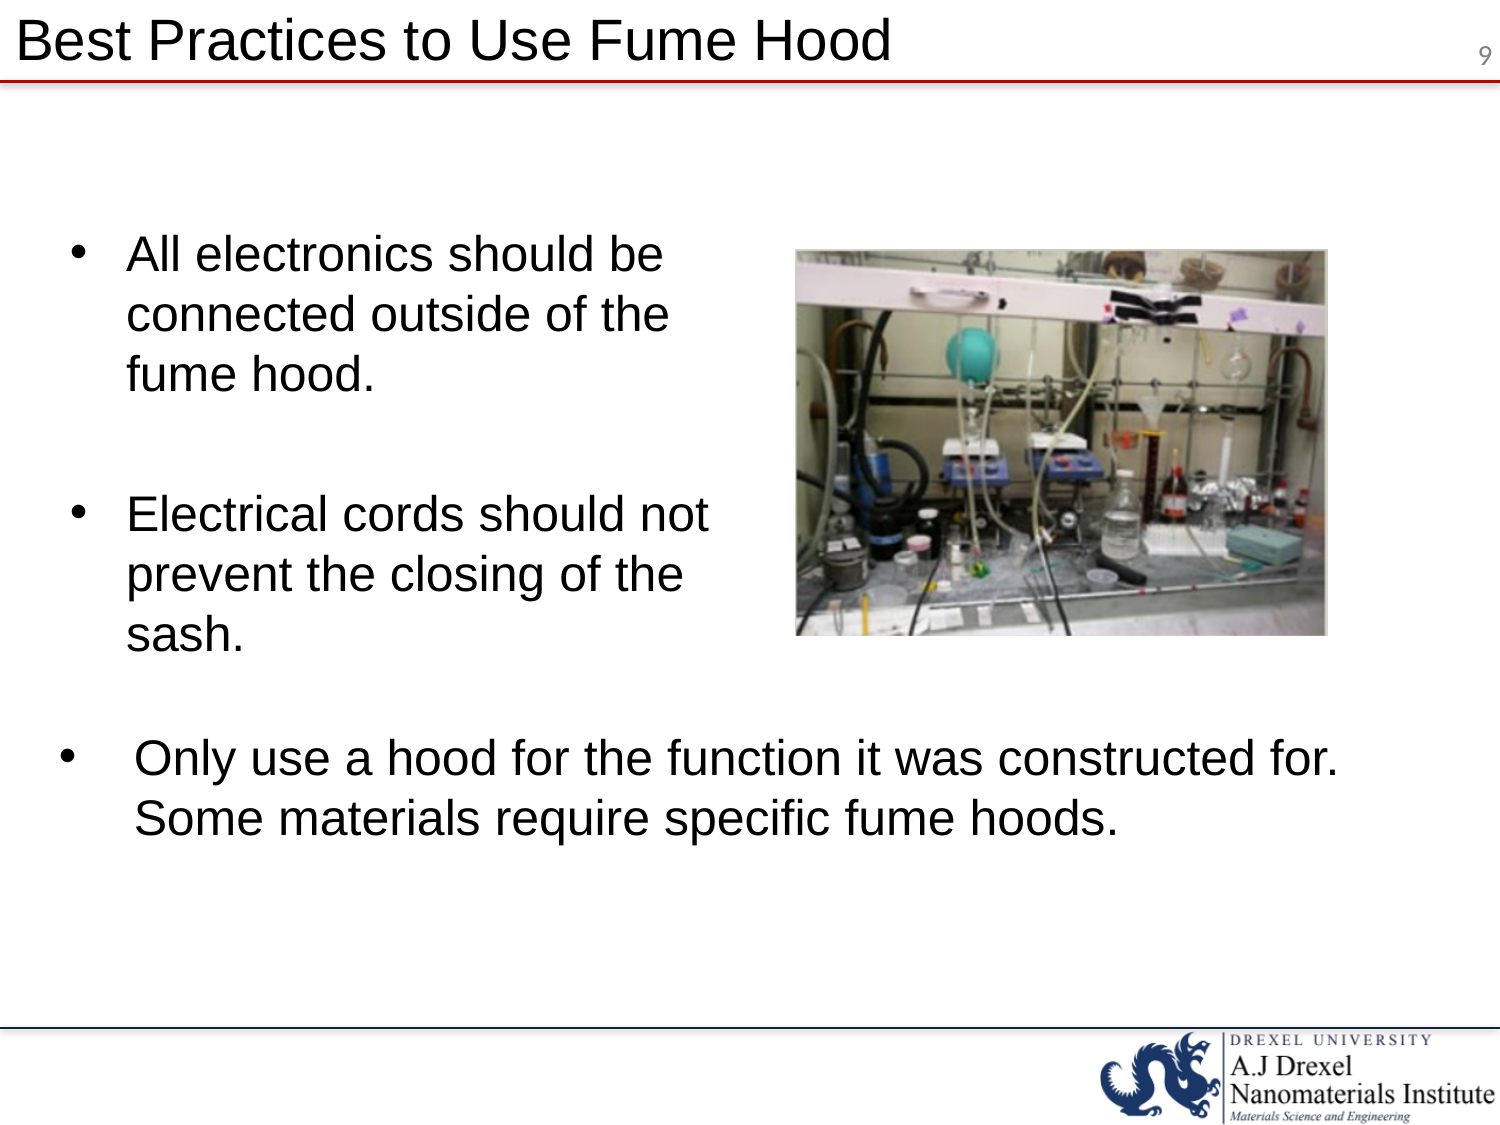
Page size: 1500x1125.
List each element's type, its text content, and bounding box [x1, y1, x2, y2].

text_box Only use a hood for the function it was constructed for. Some materials require specific fume hoods. [44, 718, 1406, 875]
picture [795, 249, 1328, 636]
list All electronics should be connected outside of the fume hood. Electrical cords should not prevent the closing of the sash. [55, 213, 733, 718]
title Best Practices to Use Fume Hood [0, 0, 1350, 75]
